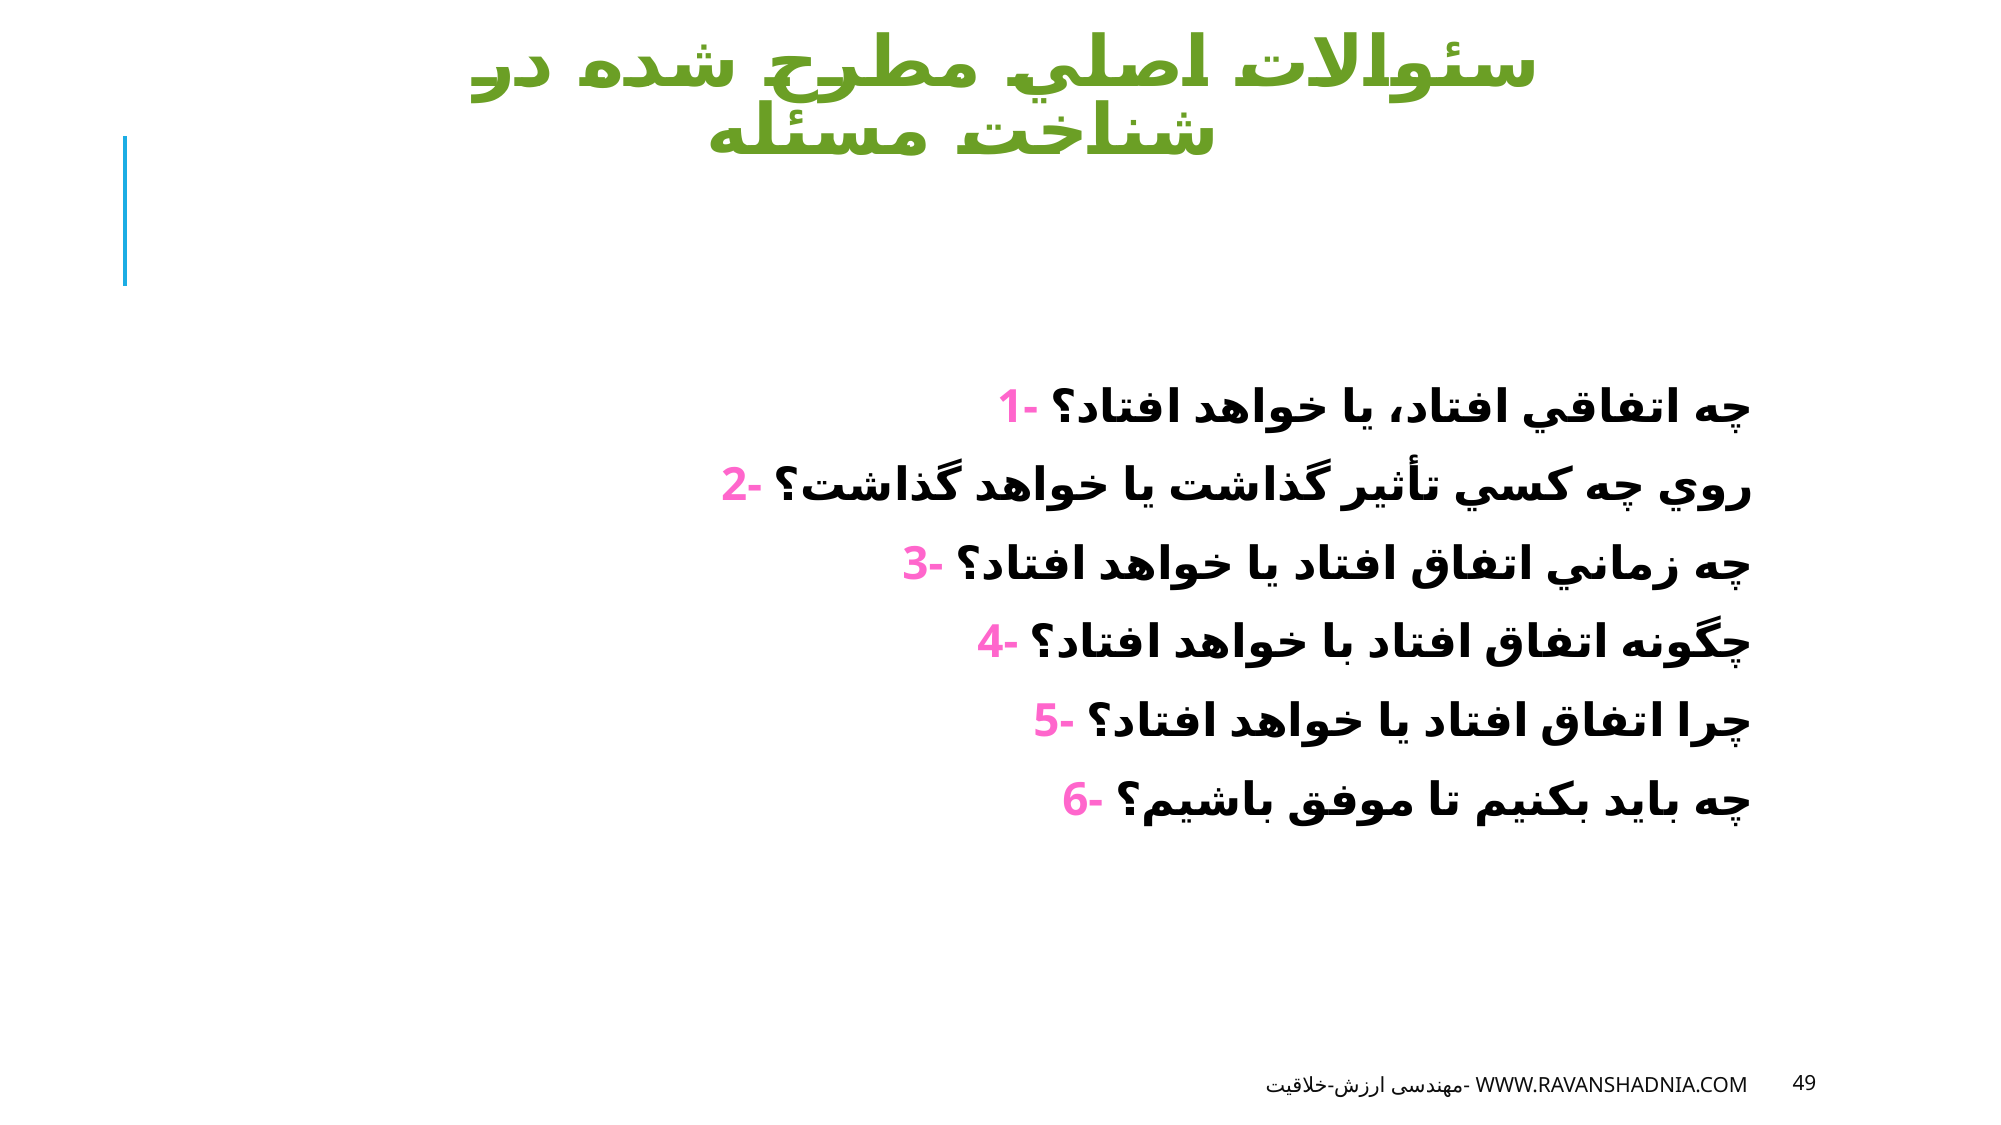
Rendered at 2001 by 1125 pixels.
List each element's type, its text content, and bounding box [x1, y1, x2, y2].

footer مهندسی ارزش-خلاقیت- www.ravanshadnia.com [794, 1061, 1763, 1107]
title سئوالات اصلي مطرح شده در شناخت مسئله [350, 0, 1663, 200]
list 1- چه اتفاقي افتاد، يا خواهد افتاد؟ 2- روي چه كسي تأثير گذاشت يا خواهد گذاشت؟ 3- چه زماني اتفاق افتاد يا خواهد افتاد؟ 4- چگونه اتفاق افتاد با خواهد افتاد؟ 5- چرا اتفاق افتاد يا خواهد افتاد؟ 6- چه بايد بكنيم تا موفق باشيم؟ [168, 375, 1763, 1035]
slide_number 49 [1777, 1061, 1938, 1107]
